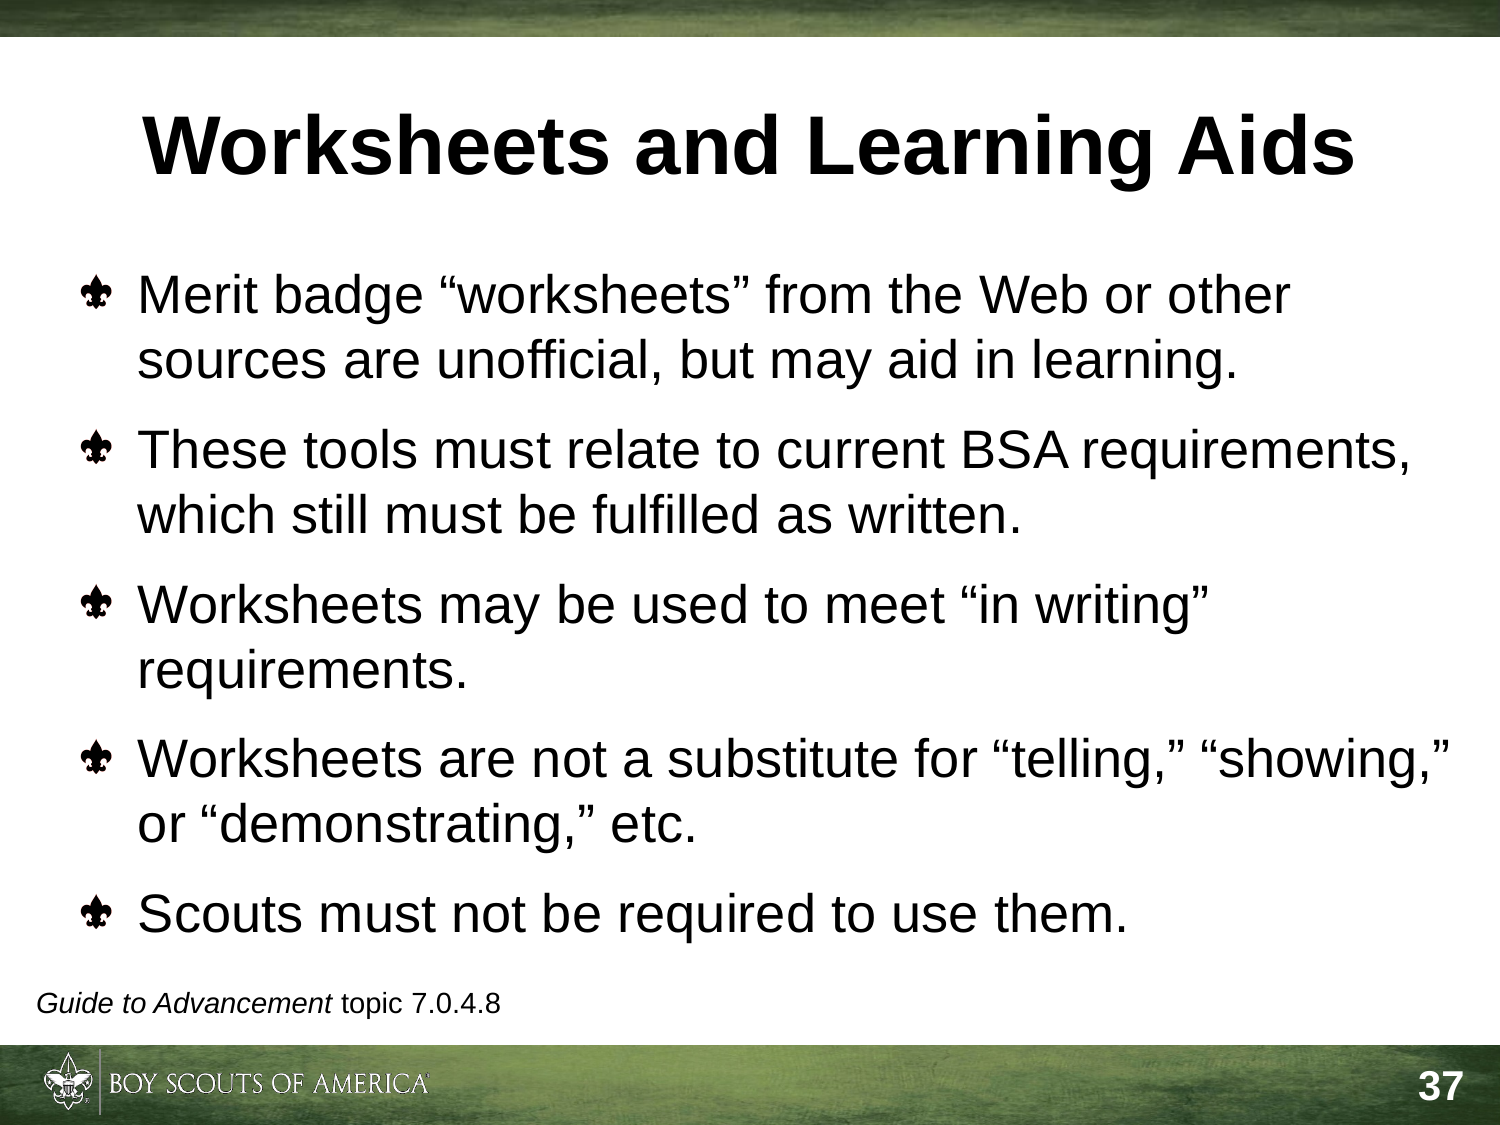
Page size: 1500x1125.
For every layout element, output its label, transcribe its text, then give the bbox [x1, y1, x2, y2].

picture [78, 737, 115, 776]
picture [0, 1045, 1500, 1125]
text_box Worksheets and Learning Aids [0, 84, 1500, 199]
picture [78, 427, 115, 466]
picture [0, 0, 1500, 37]
picture [78, 892, 115, 931]
picture [78, 272, 115, 311]
text_box Merit badge “worksheets” from the Web or other sources are unofficial, but may aid in learning. These tools must relate to current BSA requirements, which still must be fulfilled as written. Worksheets may be used to meet “in writing” requirements. Worksheets are not a substitute for “telling,” “showing,” or “demonstrating,” etc. Scouts must not be required to use them. [63, 251, 1476, 952]
text_box Guide to Advancement topic 7.0.4.8 [21, 977, 517, 1027]
picture [78, 582, 115, 621]
